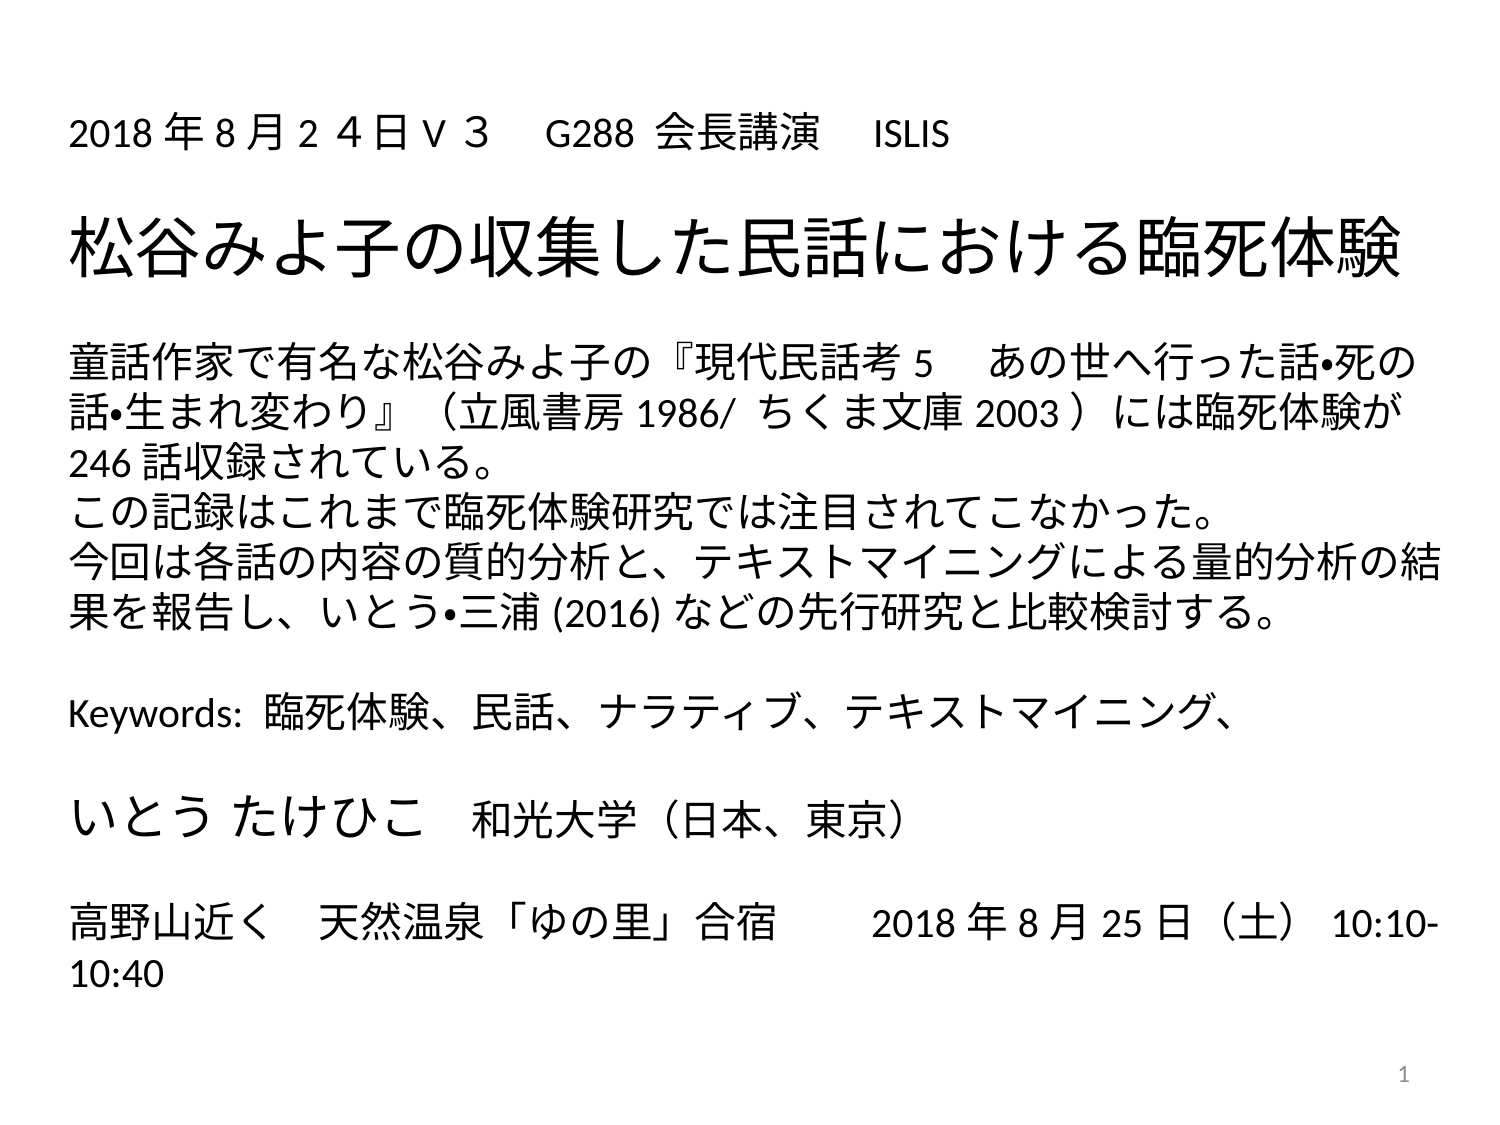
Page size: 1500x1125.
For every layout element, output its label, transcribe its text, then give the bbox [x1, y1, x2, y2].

title 2018年8月2４日V３ G288 会長講演 ISLIS 松谷みよ子の収集した民話における臨死体験 童話作家で有名な松谷みよ子の『現代民話考5 あの世へ行った話・死の話・生まれ変わり』（立風書房1986/ ちくま文庫2003）には臨死体験が246話収録されている。 この記録はこれまで臨死体験研究では注目されてこなかった。 今回は各話の内容の質的分析と、テキストマイニングによる量的分析の結果を報告し、いとう・三浦(2016)などの先行研究と比較検討する。 Keywords: 臨死体験、民話、ナラティブ、テキストマイニング、 いとう たけひこ 和光大学（日本、東京） 高野山近く 天然温泉「ゆの里」合宿 2018年8月25日（土）10:10-10:40 [53, 349, 1459, 752]
slide_number 1 [1074, 1042, 1425, 1103]
